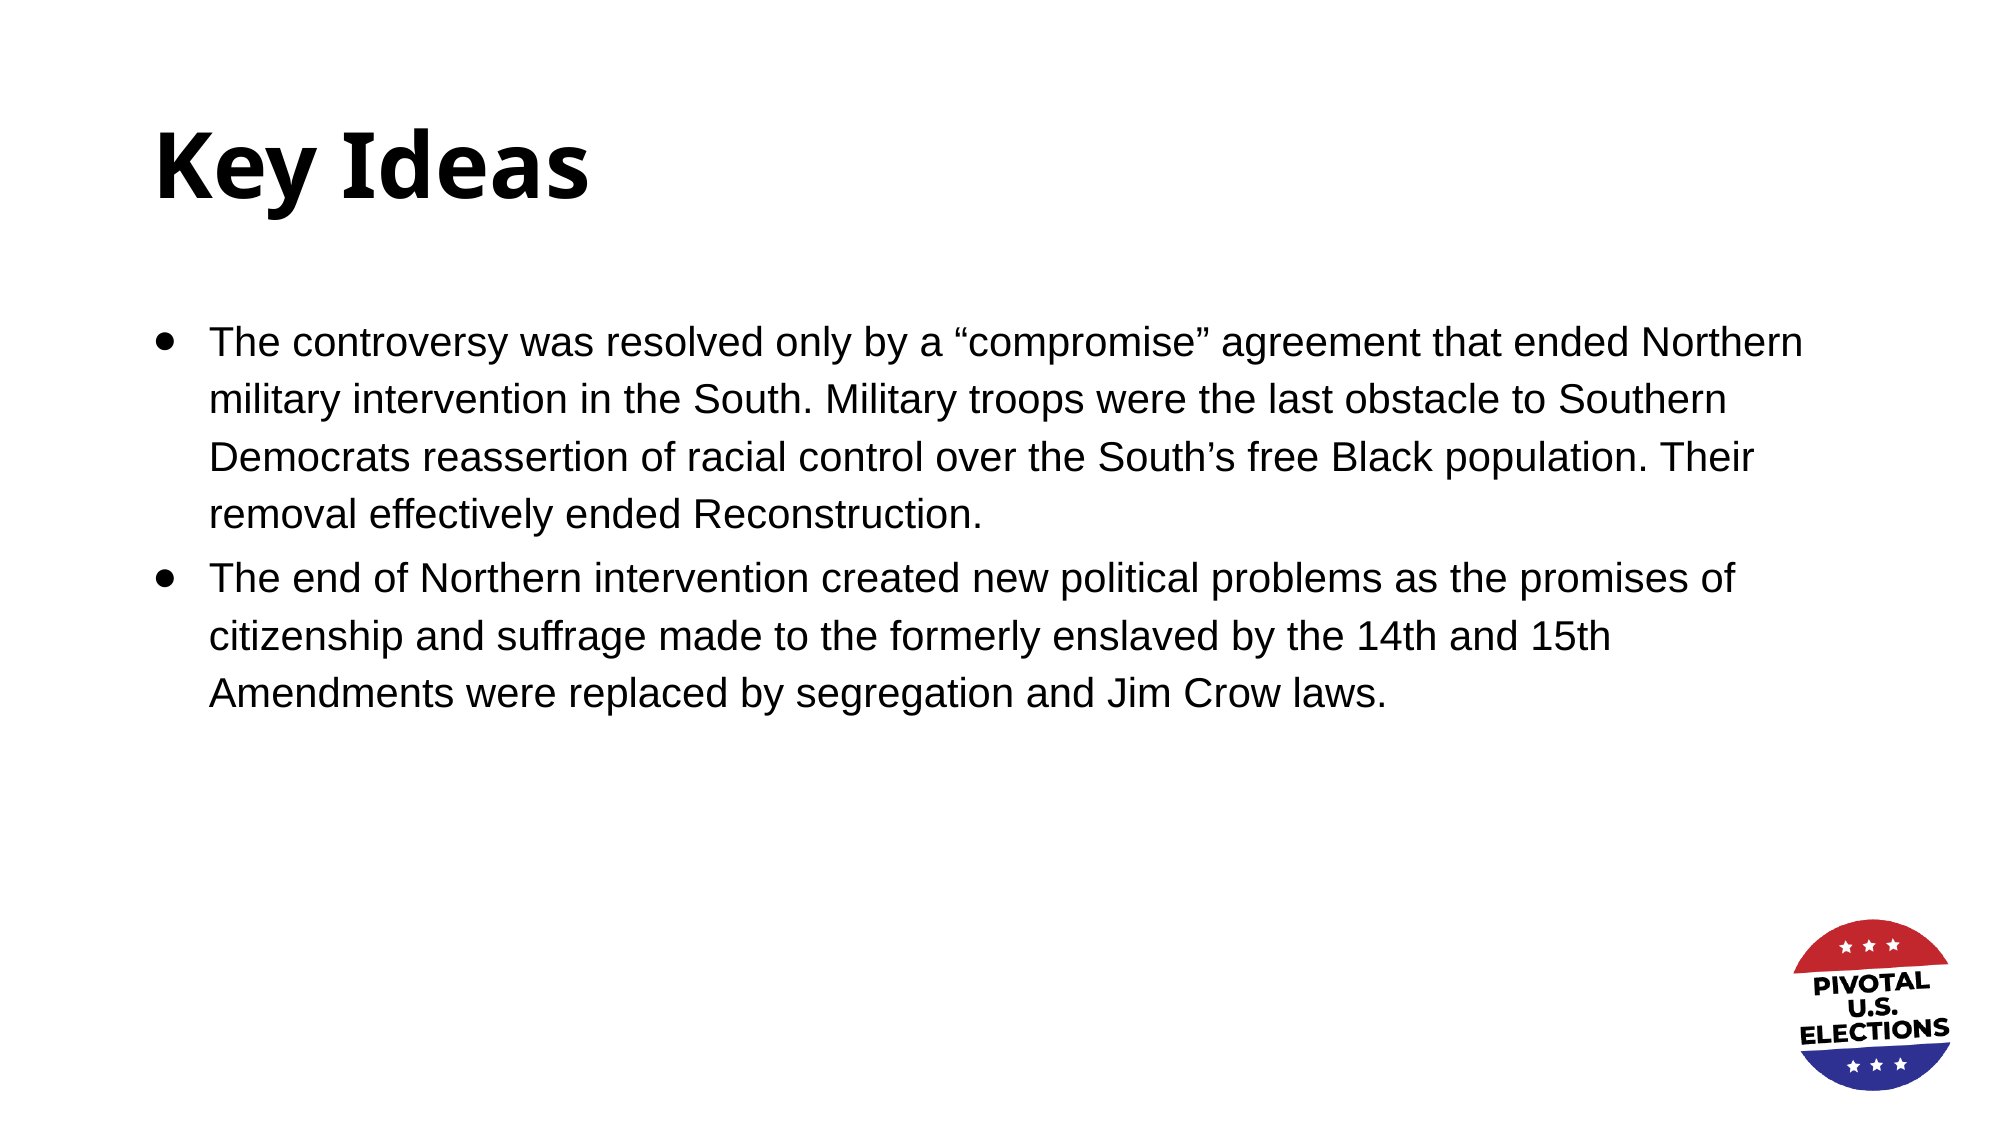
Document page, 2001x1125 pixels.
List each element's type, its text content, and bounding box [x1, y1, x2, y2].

list The controversy was resolved only by a “compromise” agreement that ended Northern military intervention in the South. Military troops were the last obstacle to Southern Democrats reassertion of racial control over the South’s free Black population. Their removal effectively ended Reconstruction. The end of Northern intervention created new political problems as the promises of citizenship and suffrage made to the formerly enslaved by the 14th and 15th Amendments were replaced by segregation and Jim Crow laws. [137, 299, 1863, 1014]
picture [1787, 919, 1961, 1091]
title Key Ideas [137, 59, 1863, 278]
